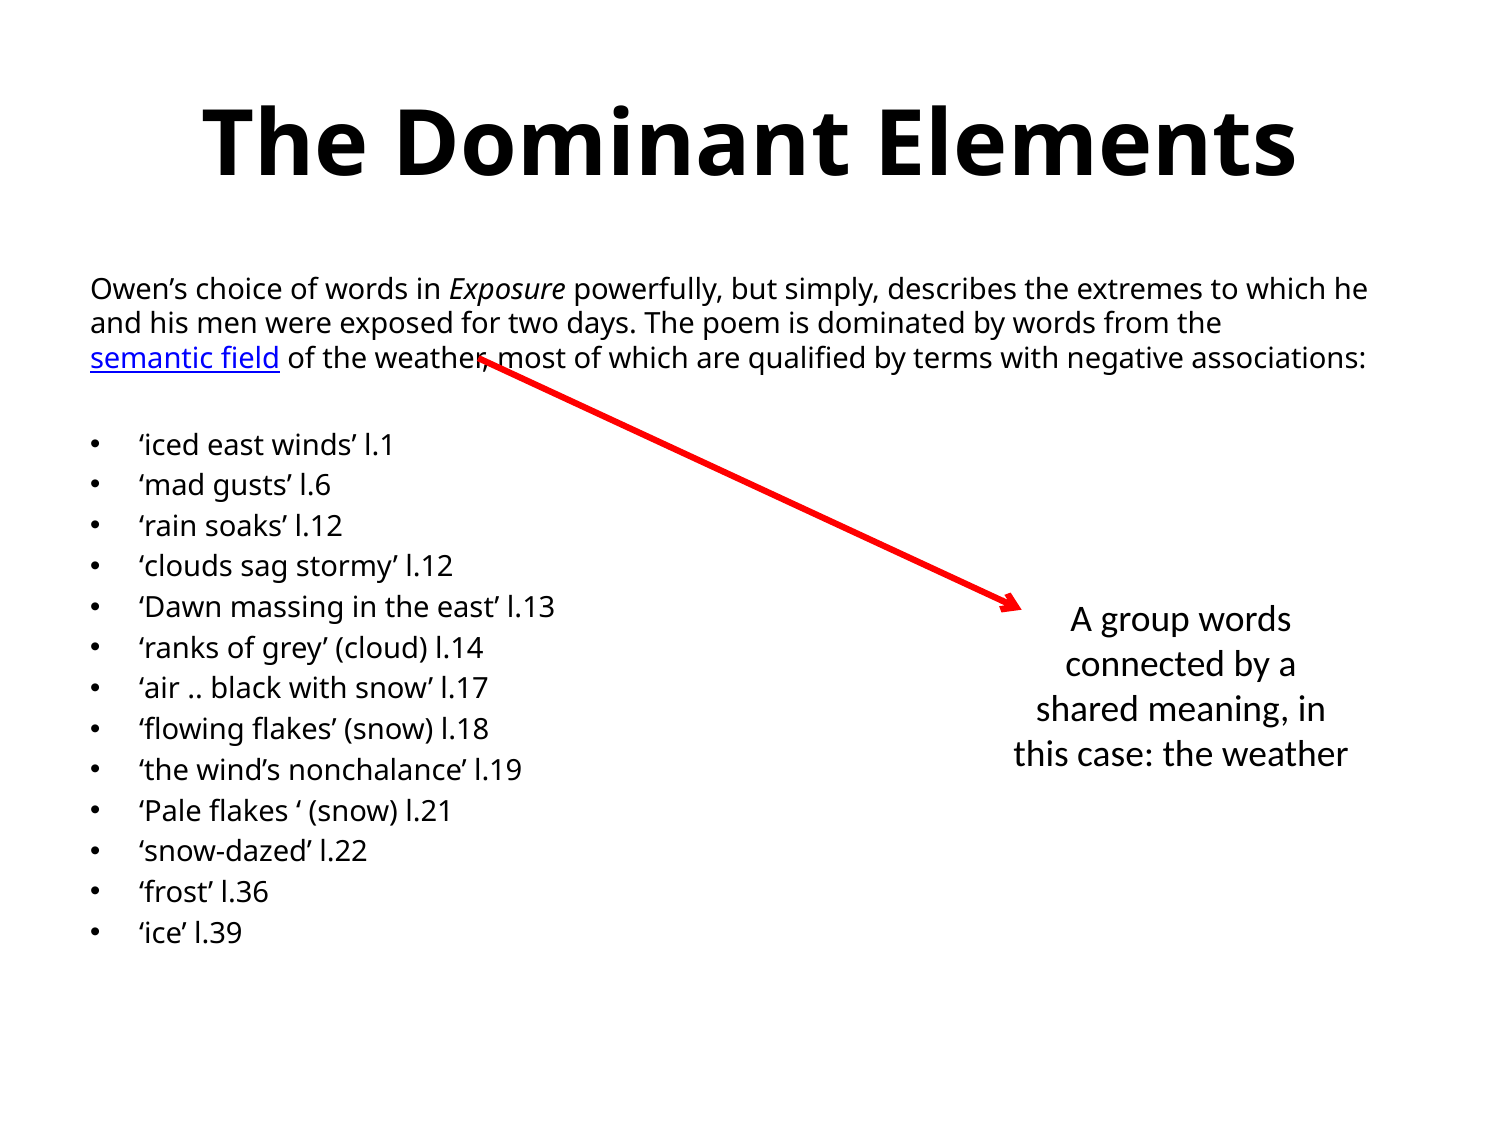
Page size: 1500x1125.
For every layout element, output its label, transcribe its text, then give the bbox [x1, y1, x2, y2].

list Owen’s choice of words in Exposure powerfully, but simply, describes the extremes to which he and his men were exposed for two days. The poem is dominated by words from the semantic field of the weather, most of which are qualified by terms with negative associations: ‘iced east winds’ l.1 ‘mad gusts’ l.6 ‘rain soaks’ l.12 ‘clouds sag stormy’ l.12 ‘Dawn massing in the east’ l.13 ‘ranks of grey’ (cloud) l.14 ‘air .. black with snow’ l.17 ‘flowing flakes’ (snow) l.18 ‘the wind’s nonchalance’ l.19 ‘Pale flakes ‘ (snow) l.21 ‘snow-dazed’ l.22 ‘frost’ l.36 ‘ice’ l.39 [75, 262, 1425, 1005]
text_box A group words connected by a shared meaning, in this case: the weather [998, 586, 1365, 781]
title The Dominant Elements [75, 45, 1425, 233]
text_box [478, 357, 1022, 610]
